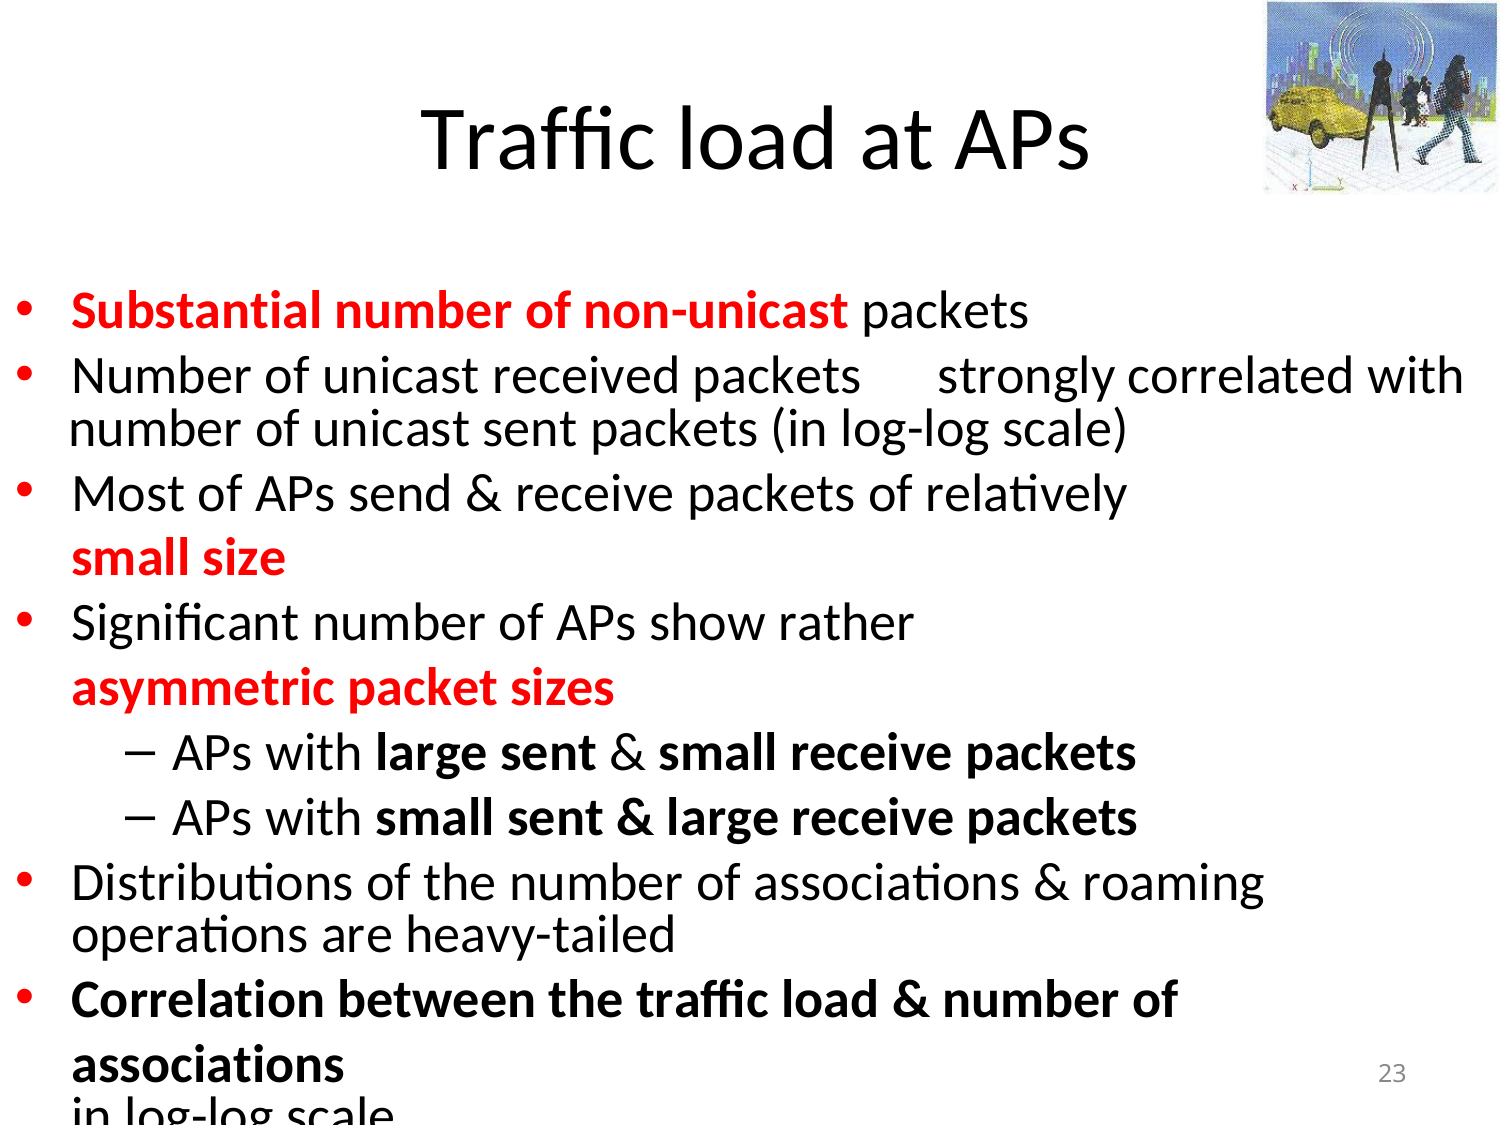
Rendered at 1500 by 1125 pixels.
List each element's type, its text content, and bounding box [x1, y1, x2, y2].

title Traffic load at APs [21, 17, 1479, 254]
slide_number 23 [1373, 1057, 1415, 1090]
text_box Substantial number of non-unicast packets Number of unicast received packets strongly correlated with number of unicast sent packets (in log-log scale) Most of APs send & receive packets of relatively small size Significant number of APs show rather asymmetric packet sizes APs with large sent & small receive packets APs with small sent & large receive packets Distributions of the number of associations & roaming operations are heavy-tailed Correlation between the traffic load & number of associations in log-log scale [12, 274, 1467, 956]
picture [1262, 0, 1500, 195]
